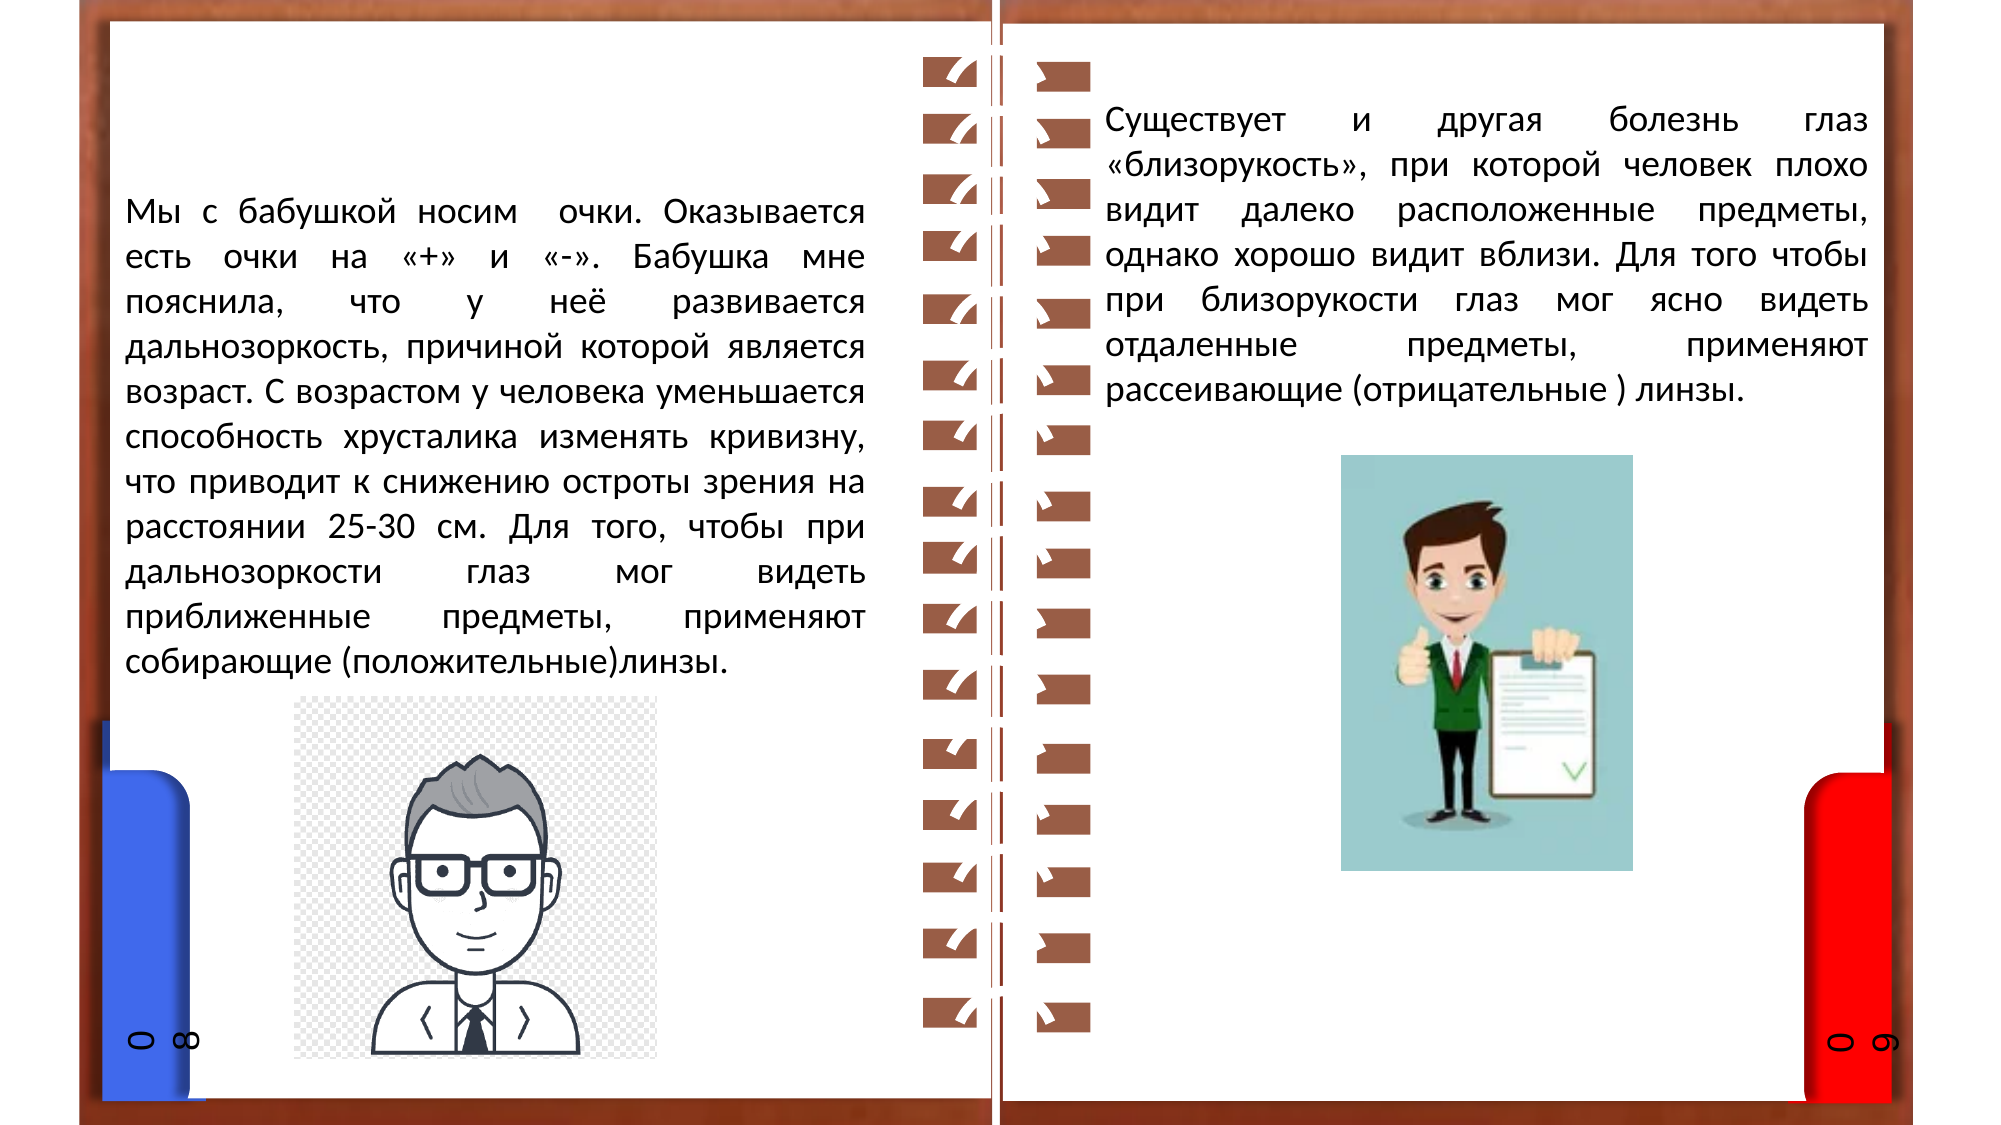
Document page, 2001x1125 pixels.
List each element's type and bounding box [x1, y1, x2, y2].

picture [1341, 455, 1633, 871]
picture [294, 696, 657, 1059]
text_box [999, 0, 1914, 1125]
text_box [78, 0, 993, 1125]
text_box [923, 49, 1091, 1100]
text_box [102, 21, 991, 1101]
text_box [1002, 23, 1892, 1104]
